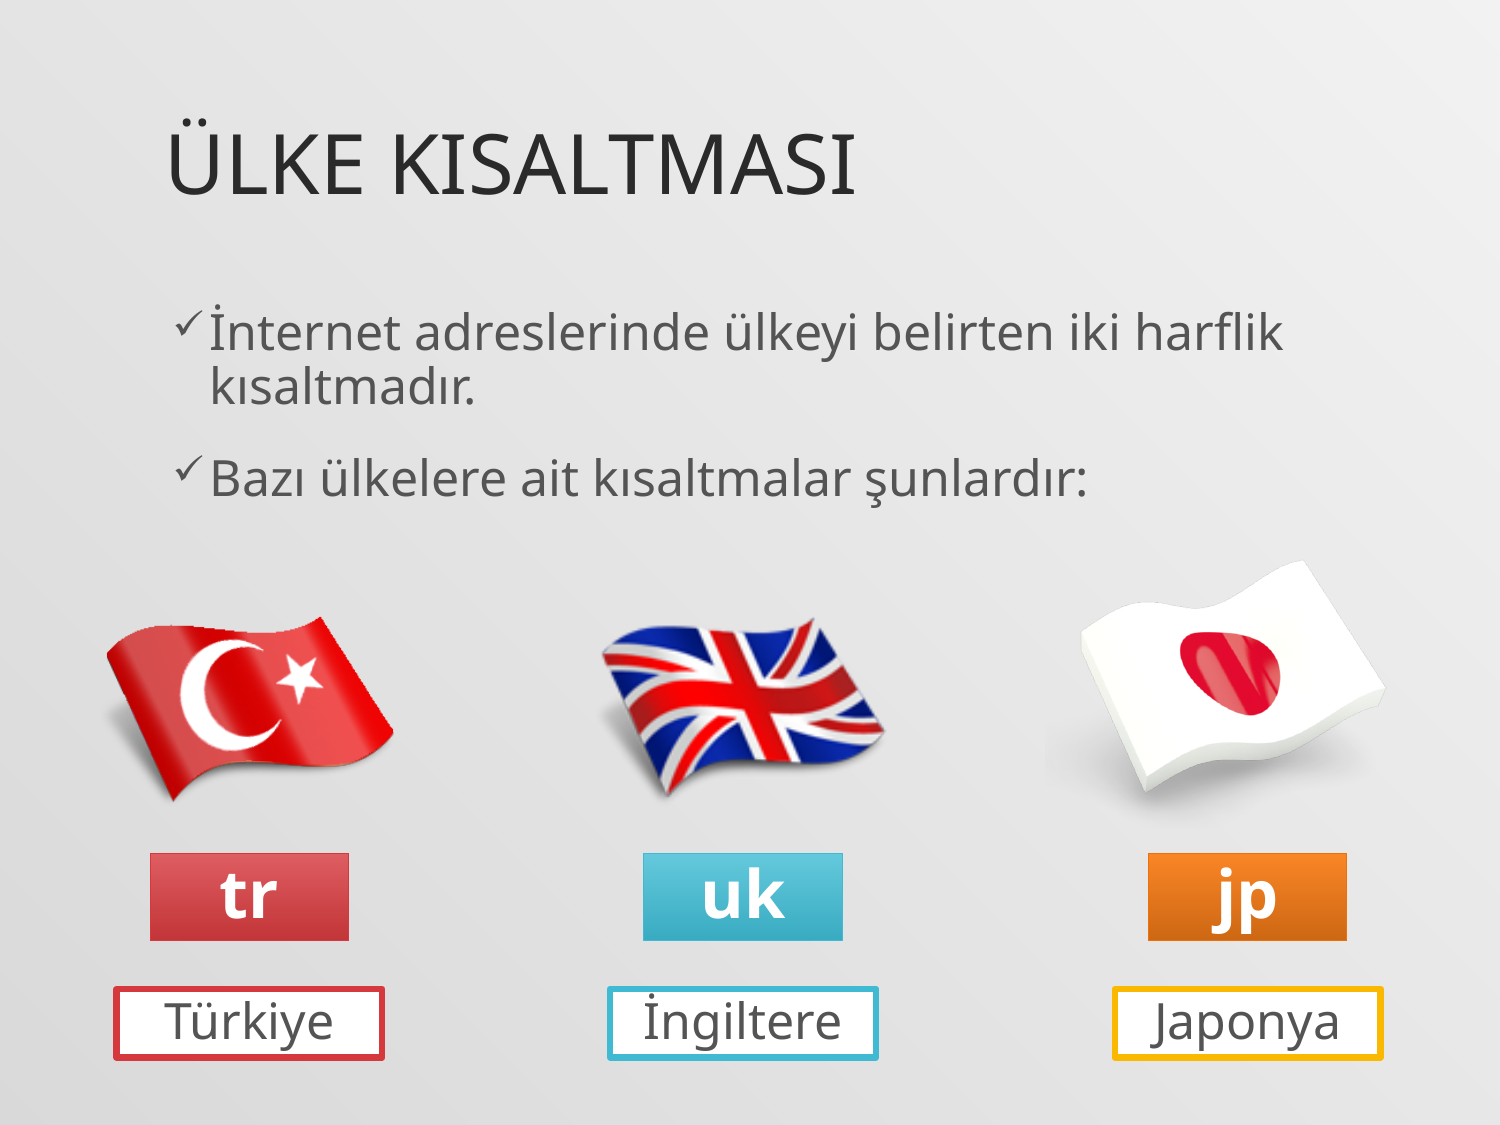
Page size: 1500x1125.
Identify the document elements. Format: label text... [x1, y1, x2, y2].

title Ülke kısaltması [149, 45, 1351, 220]
text_box İngiltere [609, 988, 877, 1059]
picture [596, 546, 891, 841]
text_box Türkiye [116, 988, 383, 1059]
text_box tr [150, 853, 349, 941]
text_box Japonya [1114, 988, 1382, 1059]
picture [101, 545, 398, 841]
list İnternet adreslerinde ülkeyi belirten iki harflik kısaltmadır. Bazı ülkelere ait kısaltmalar şunlardır: [149, 299, 1351, 563]
text_box uk [643, 853, 843, 941]
text_box jp [1148, 853, 1347, 941]
picture [1045, 547, 1420, 829]
